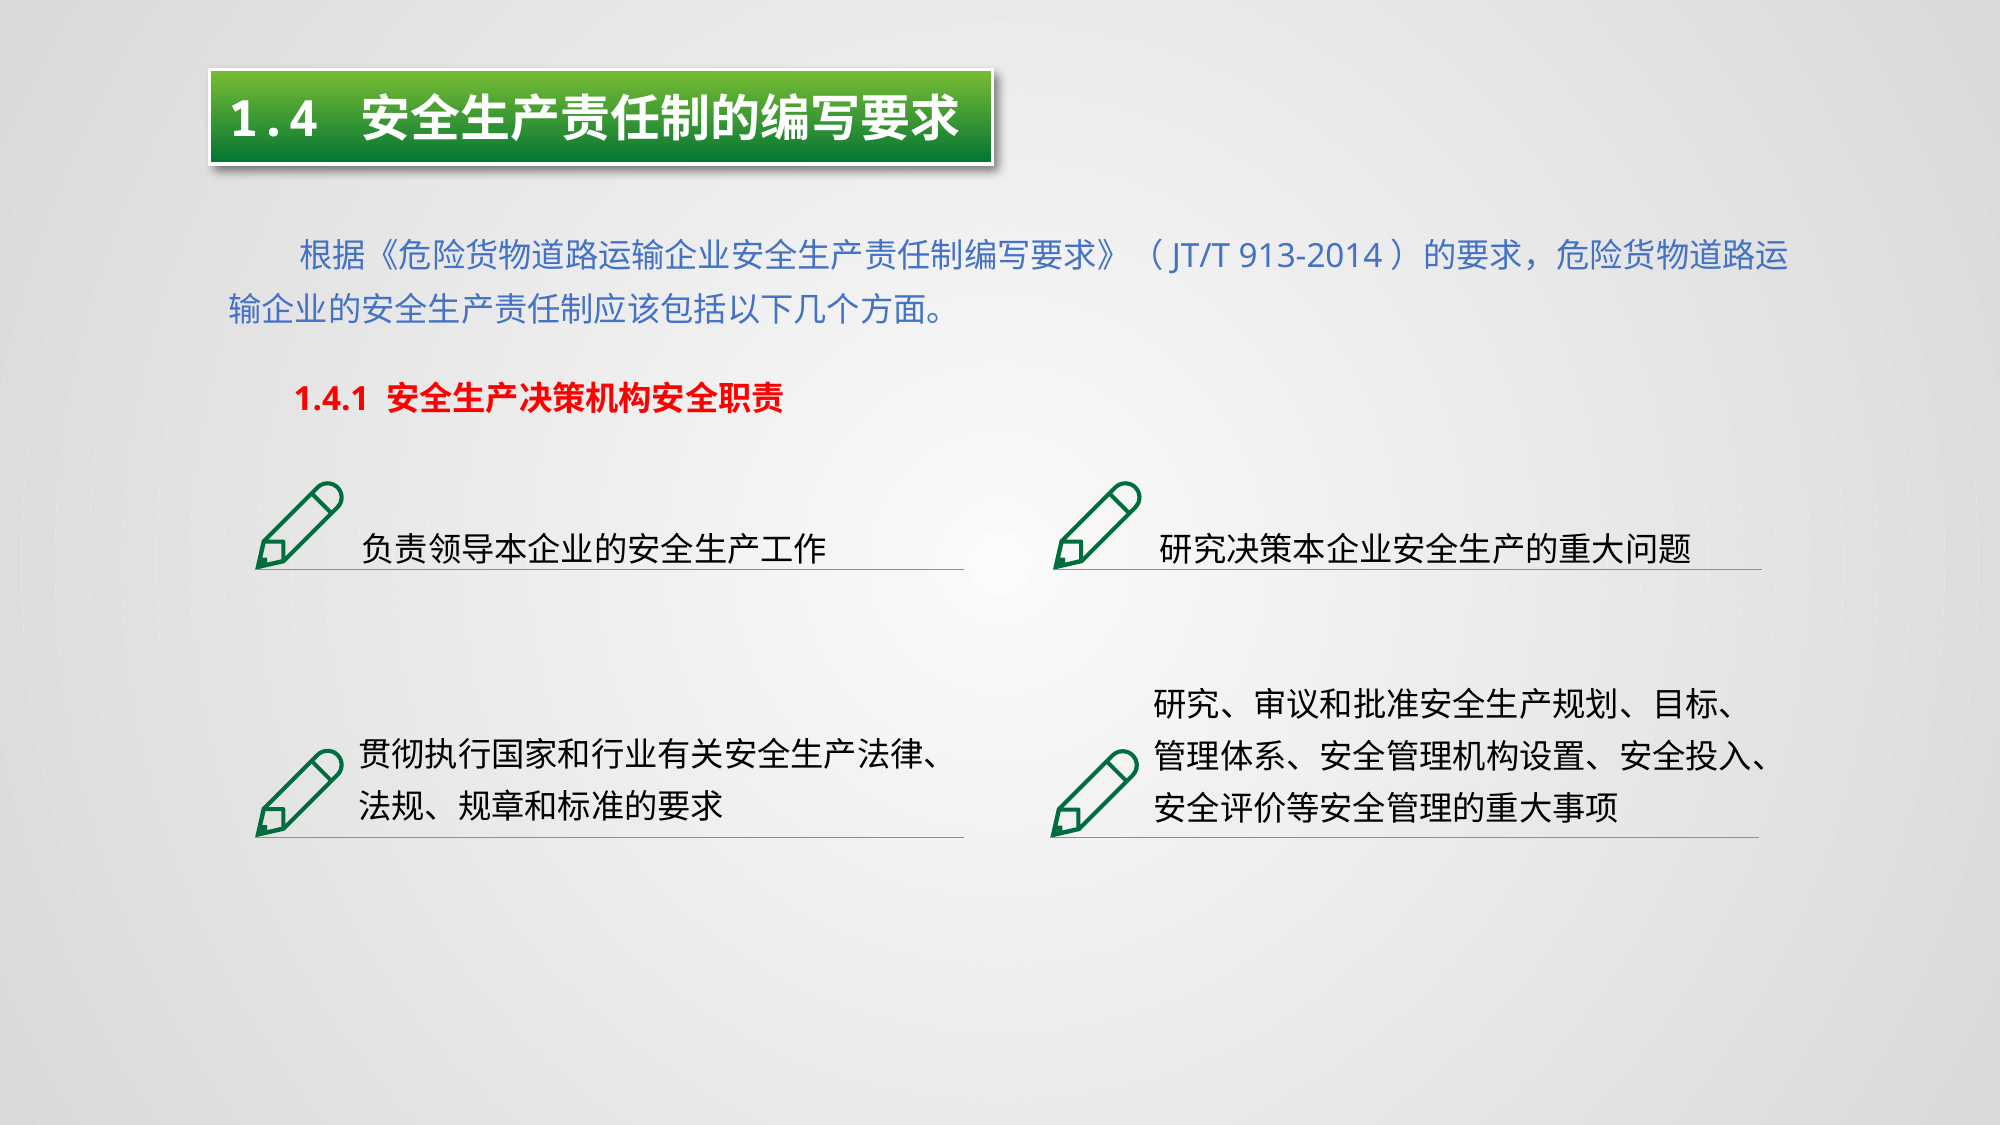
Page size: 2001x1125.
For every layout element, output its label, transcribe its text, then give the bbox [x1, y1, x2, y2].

text_box 负责领导本企业的安全生产工作 [346, 509, 843, 569]
text_box 根据《危险货物道路运输企业安全生产责任制编写要求》（JT/T 913-2014）的要求，危险货物道路运输企业的安全生产责任制应该包括以下几个方面。 [213, 213, 1808, 336]
text_box 研究决策本企业安全生产的重大问题 [1145, 570, 1707, 576]
text_box [1053, 481, 1142, 569]
text_box [255, 481, 344, 569]
text_box 负责领导本企业的安全生产工作 [346, 570, 843, 576]
text_box 研究、审议和批准安全生产规划、目标、管理体系、安全管理机构设置、安全投入、安全评价等安全管理的重大事项 [1138, 664, 1778, 835]
text_box 1.4.1 安全生产决策机构安全职责 [278, 359, 923, 424]
text_box 贯彻执行国家和行业有关安全生产法律、法规、规章和标准的要求 [343, 714, 940, 833]
text_box [1050, 749, 1138, 837]
text_box 研究决策本企业安全生产的重大问题 [1145, 509, 1707, 569]
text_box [209, 69, 1130, 165]
text_box [255, 748, 343, 837]
